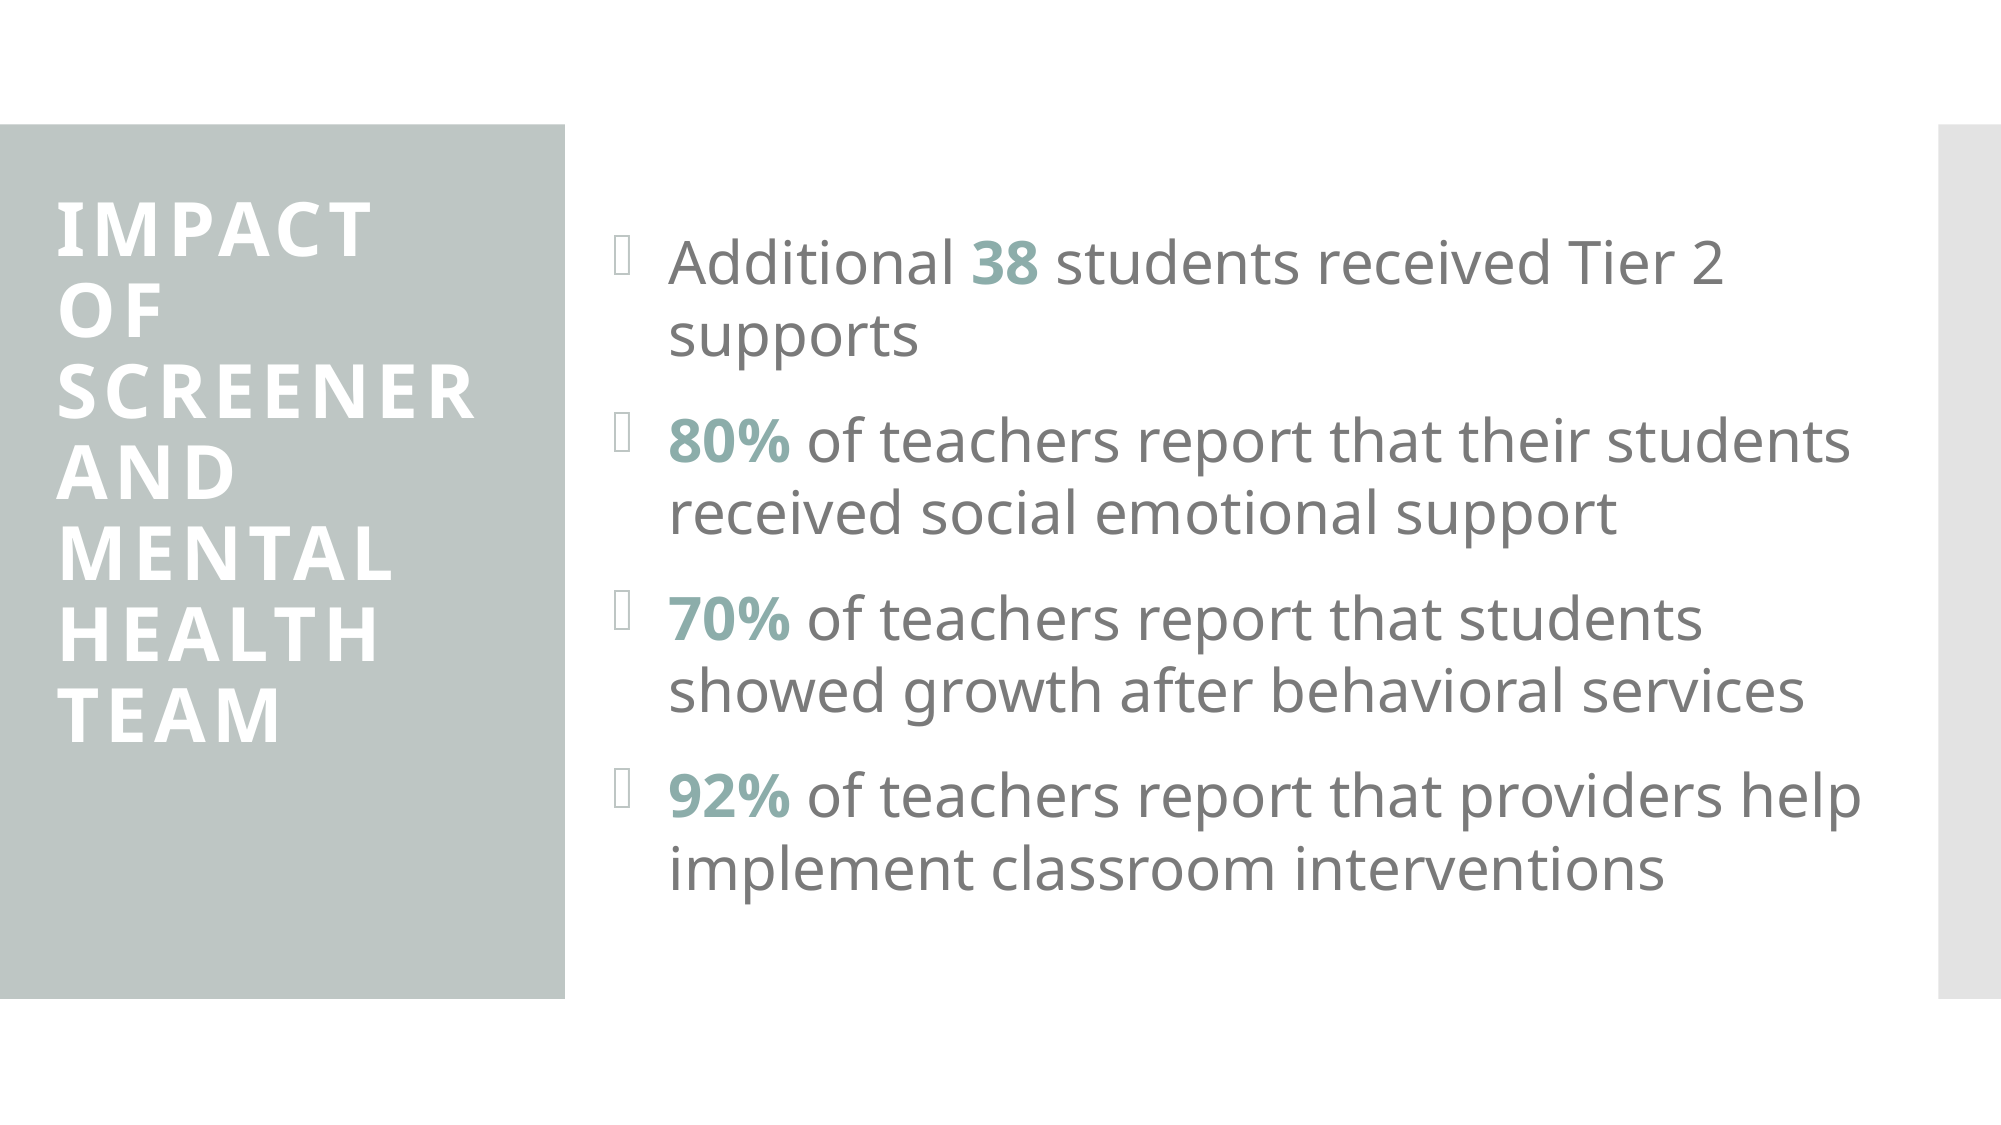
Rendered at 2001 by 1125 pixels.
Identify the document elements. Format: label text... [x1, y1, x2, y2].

title IMPACT OF SCREENER AND MENTAL HEALTH TEAM [41, 184, 525, 940]
list Additional 38 students received Tier 2 supports 80% of teachers report that their students received social emotional support 70% of teachers report that students showed growth after behavioral services 92% of teachers report that providers help implement classroom interventions [561, 144, 1938, 982]
